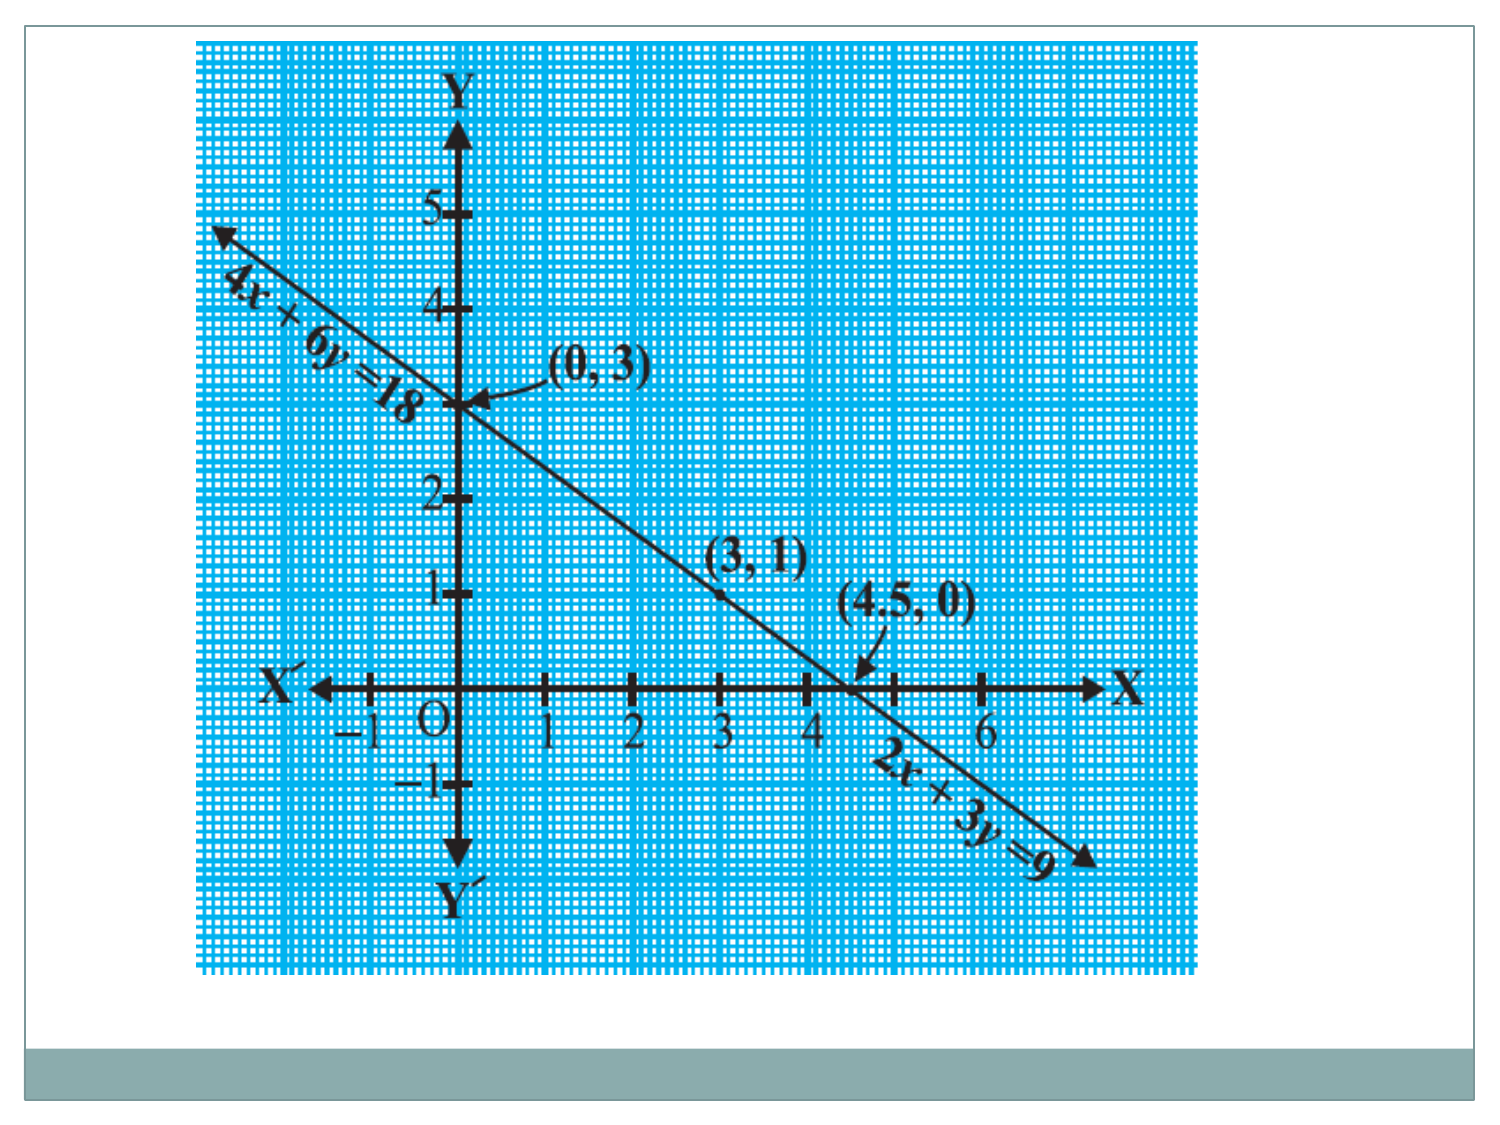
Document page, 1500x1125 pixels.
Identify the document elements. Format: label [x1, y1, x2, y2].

text_box [23, 24, 1475, 1101]
